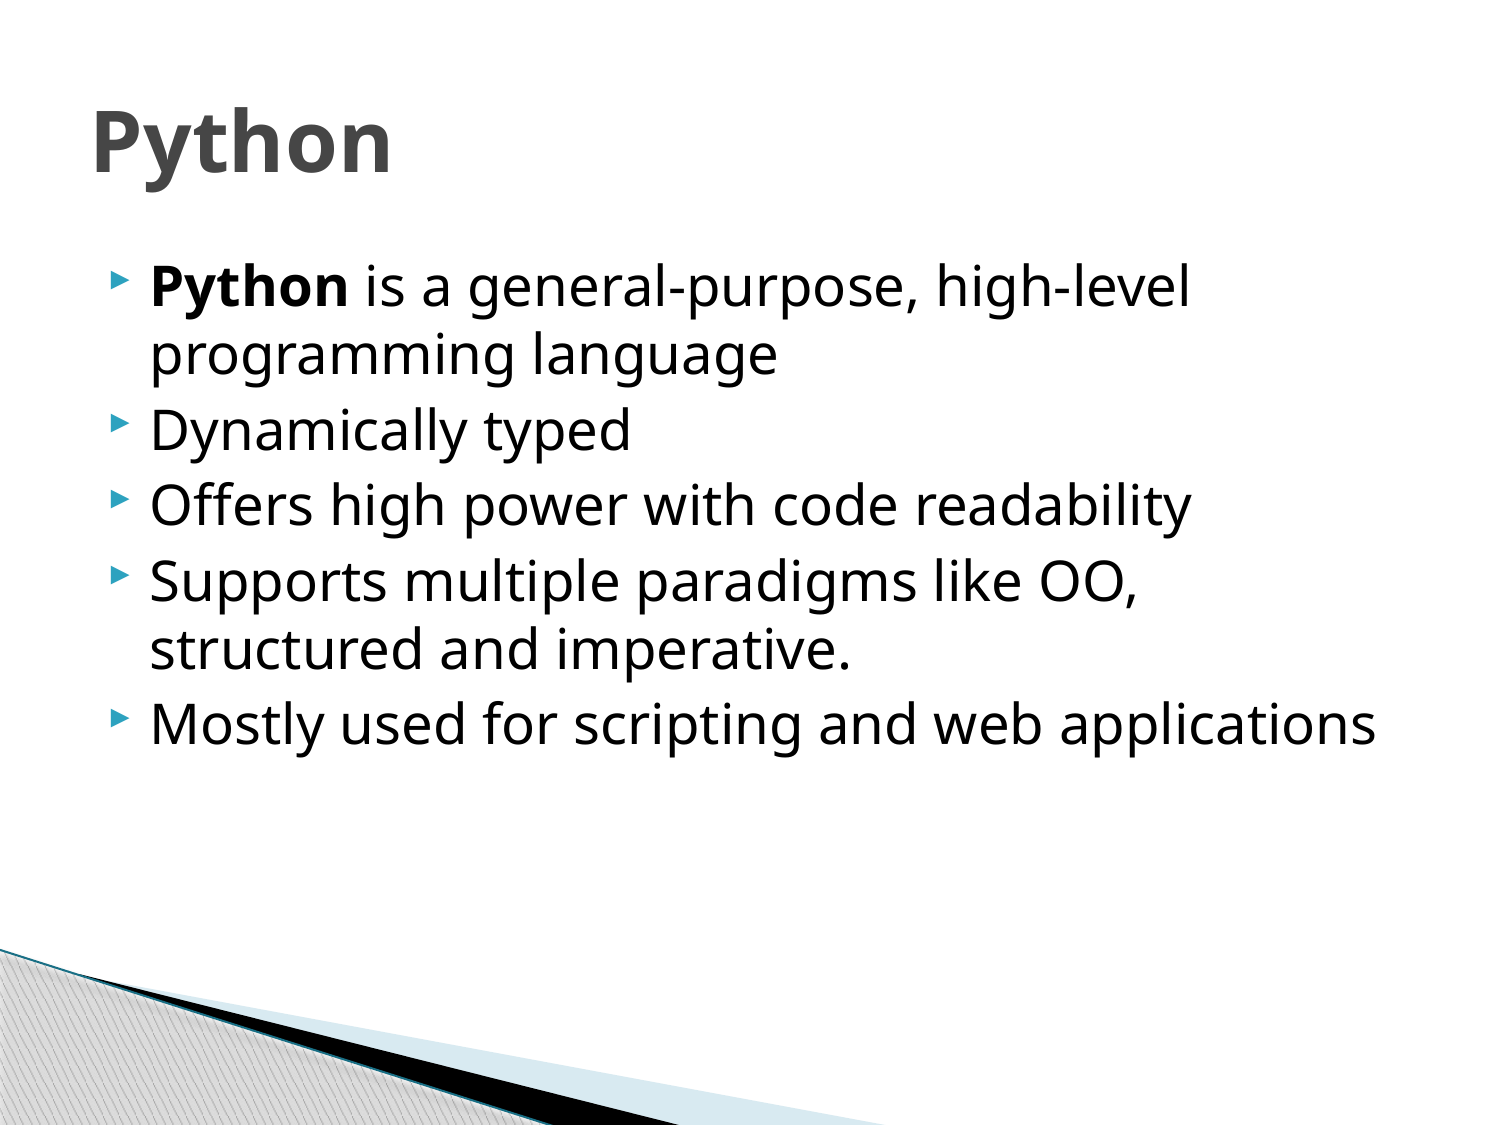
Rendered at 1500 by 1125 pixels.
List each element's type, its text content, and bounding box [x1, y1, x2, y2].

title Python [75, 45, 1425, 233]
list Python is a general-purpose, high-level programming language Dynamically typed Offers high power with code readability Supports multiple paradigms like OO, structured and imperative. Mostly used for scripting and web applications [75, 243, 1425, 986]
